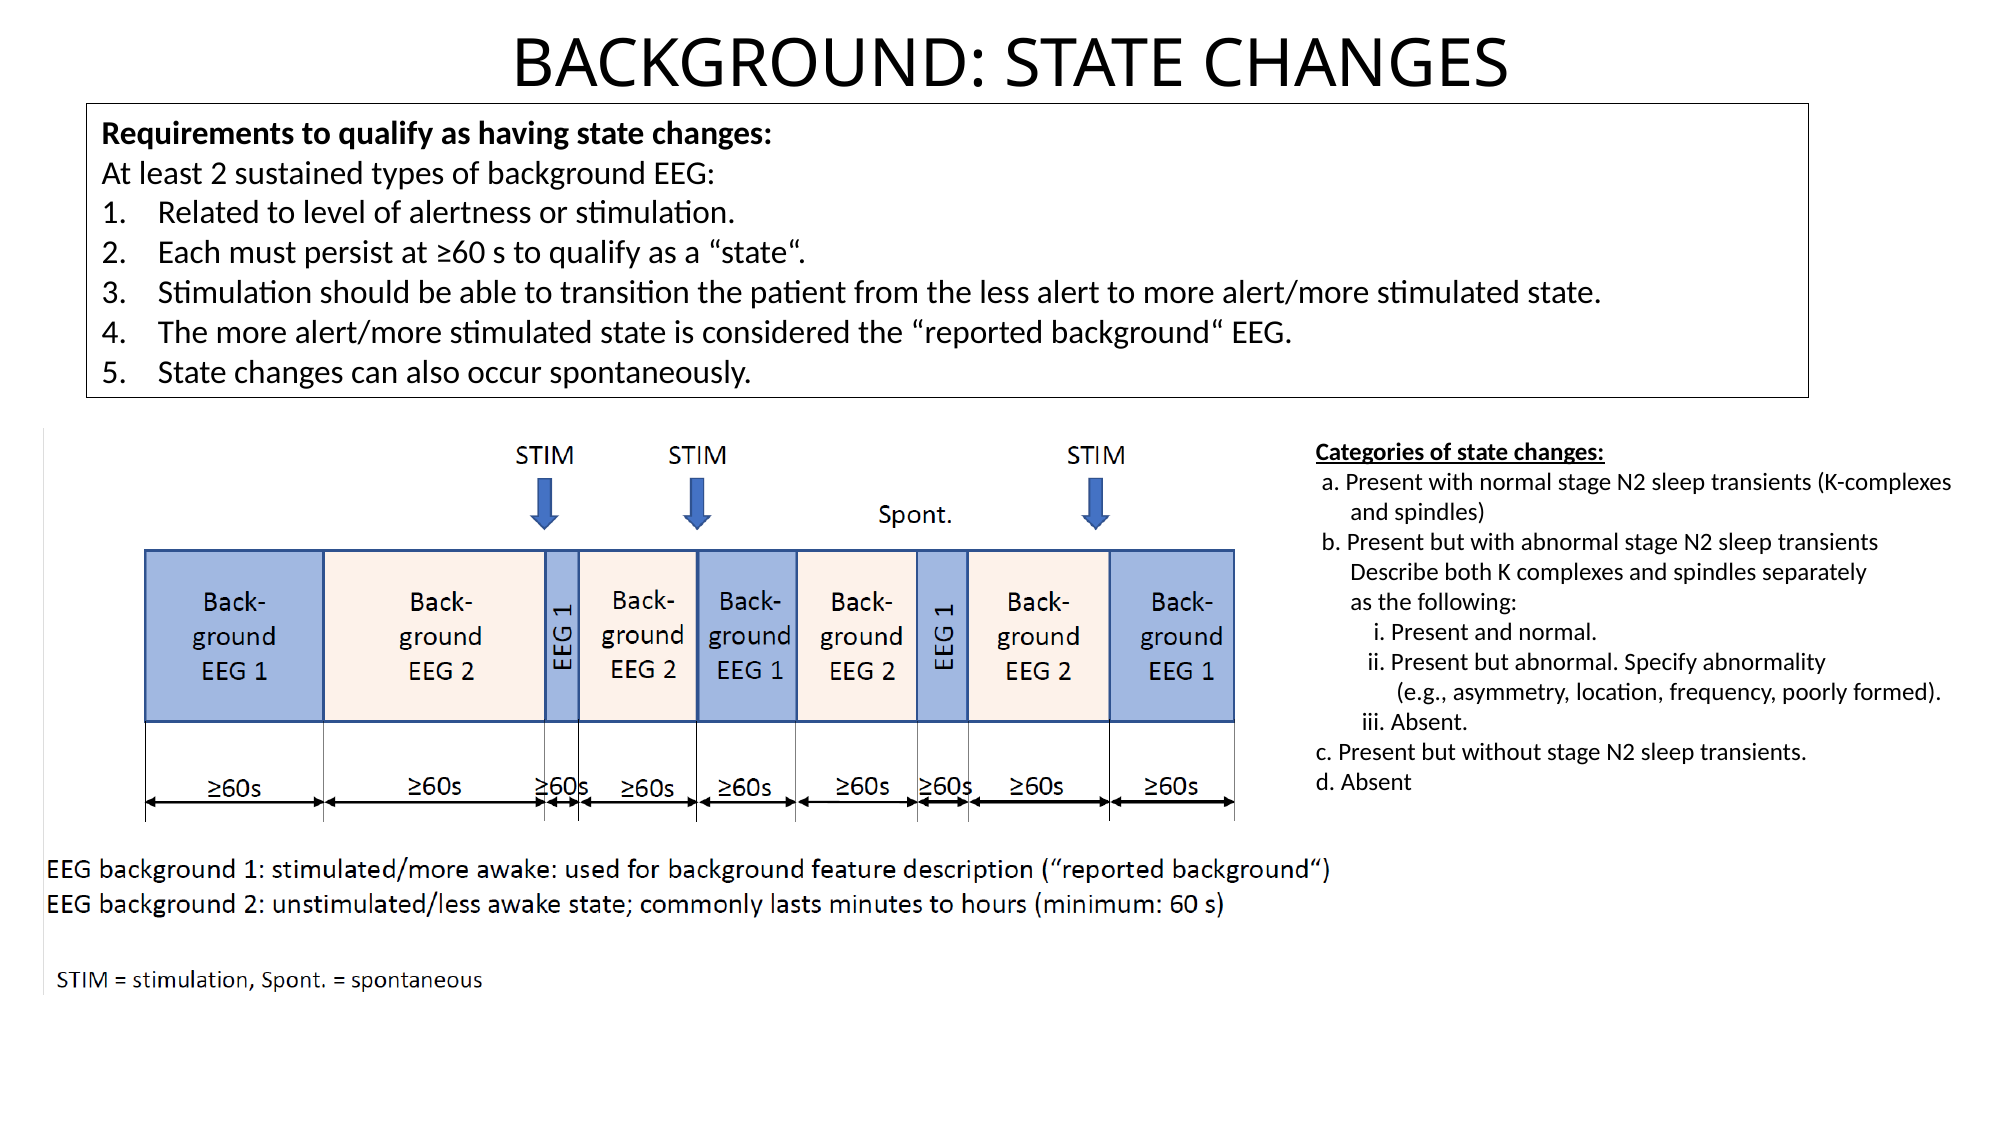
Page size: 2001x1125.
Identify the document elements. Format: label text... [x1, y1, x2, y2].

text_box Categories of state changes: a. Present with normal stage N2 sleep transients (K-complexes and spindles) b. Present but with abnormal stage N2 sleep transients Describe both K complexes and spindles separately as the following: i. Present and normal. ii. Present but abnormal. Specify abnormality (e.g., asymmetry, location, frequency, poorly formed). iii. Absent. c. Present but without stage N2 sleep transients. d. Absent [1334, 428, 1979, 803]
text_box Requirements to qualify as having state changes: At least 2 sustained types of background EEG: Related to level of alertness or stimulation. Each must persist at ≥60 s to qualify as a “state“. Stimulation should be able to transition the patient from the less alert to more alert/more stimulated state. The more alert/more stimulated state is considered the “reported background“ EEG. State changes can also occur spontaneously. [86, 103, 1809, 398]
picture [43, 428, 1334, 995]
text_box BACKGROUND: STATE CHANGES [112, 0, 1911, 130]
